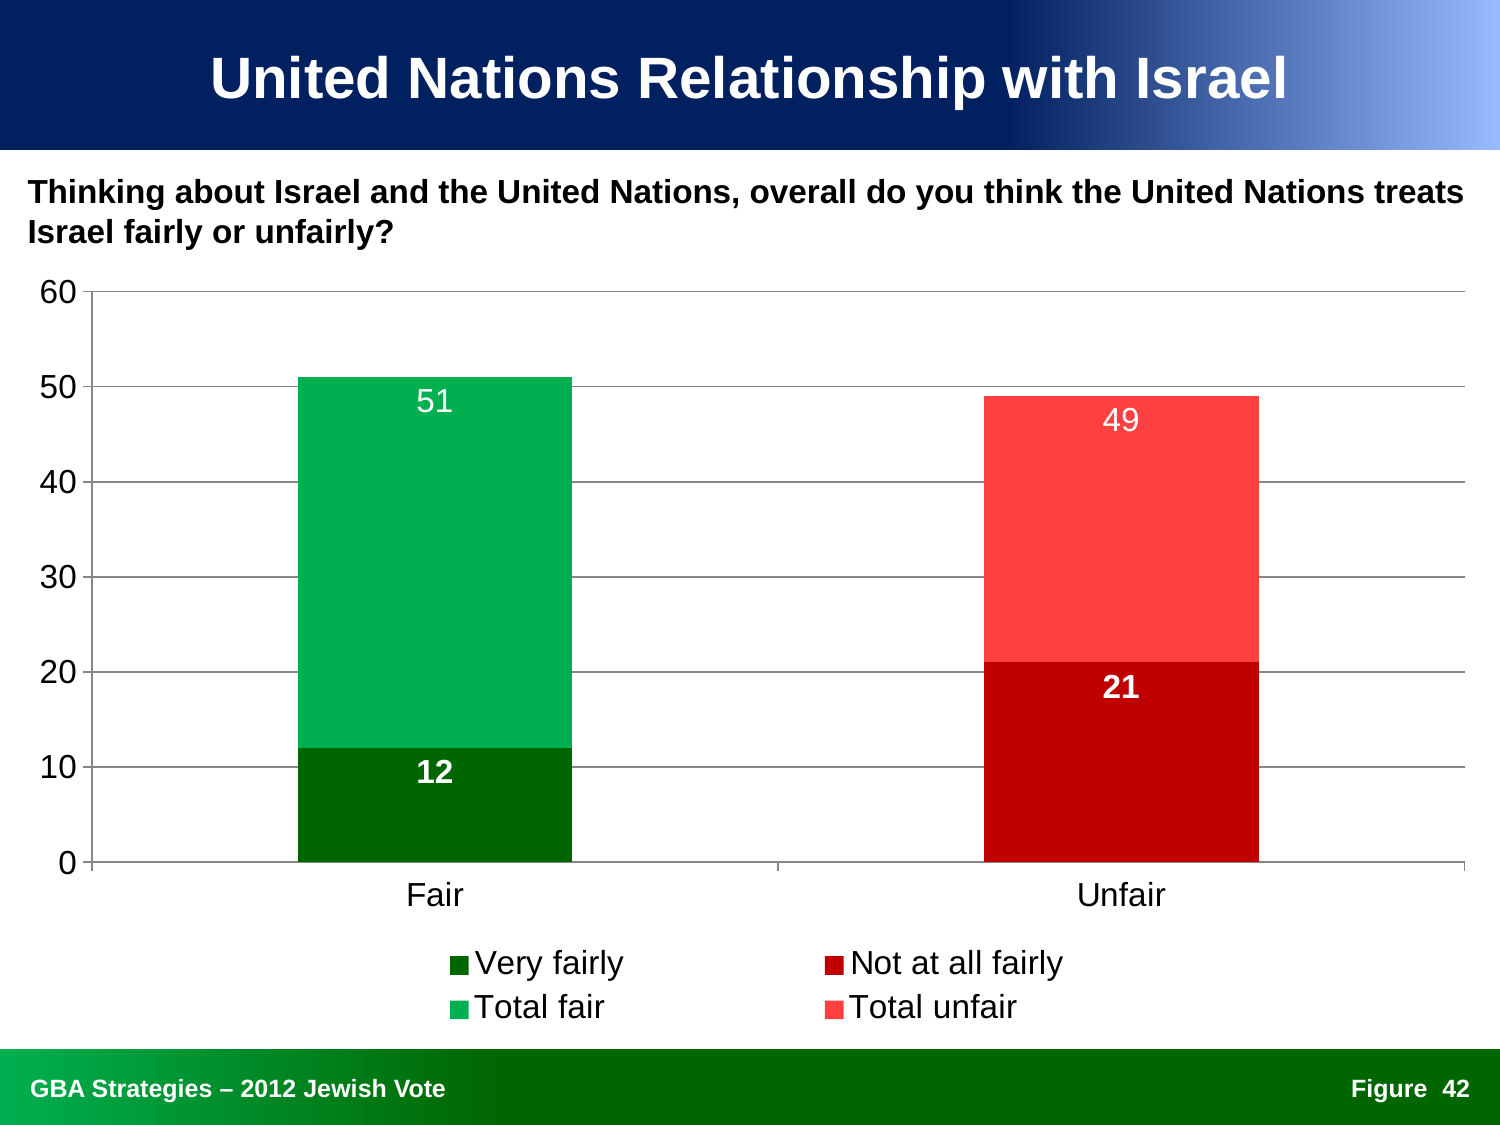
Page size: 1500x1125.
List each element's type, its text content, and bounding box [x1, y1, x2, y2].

chart [294, 1050, 299, 1125]
title United Nations Relationship with Israel [0, 0, 1500, 150]
slide_number 41 [1412, 1050, 1500, 1125]
list Thinking about Israel and the United Nations, overall do you think the United Nations treats Israel fairly or unfairly? [12, 162, 1488, 213]
chart [12, 262, 1488, 1038]
